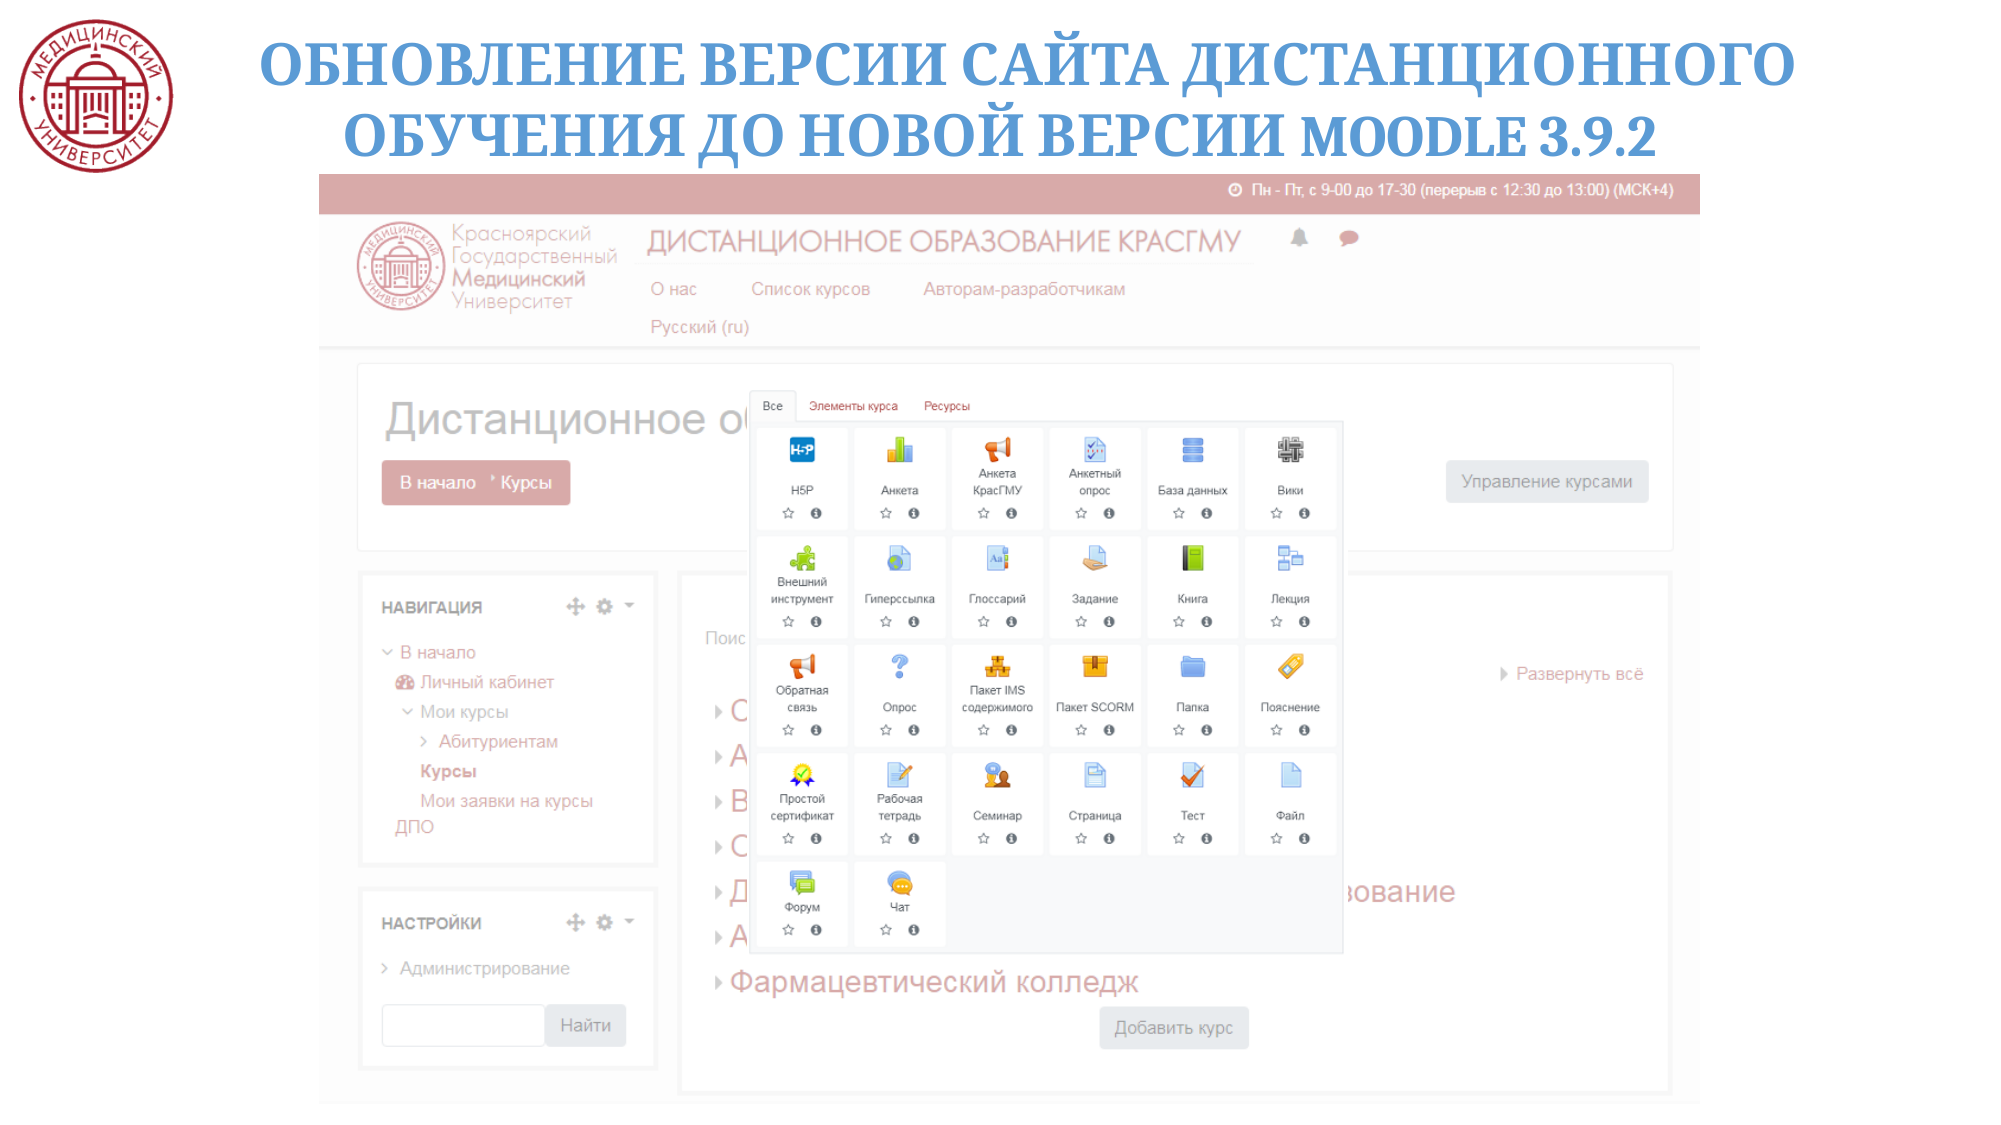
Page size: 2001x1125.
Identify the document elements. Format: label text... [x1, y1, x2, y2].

text_box [314, 172, 1721, 1102]
text_box ОБНОВЛЕНИЕ ВЕРСИИ САЙТА ДИСТАНЦИОННОГО ОБУЧЕНИЯ ДО НОВОЙ ВЕРСИИ MOODLE 3.9.2 [131, 17, 1899, 170]
text_box [319, 174, 1726, 1105]
picture [19, 19, 174, 173]
picture [319, 174, 1700, 1104]
